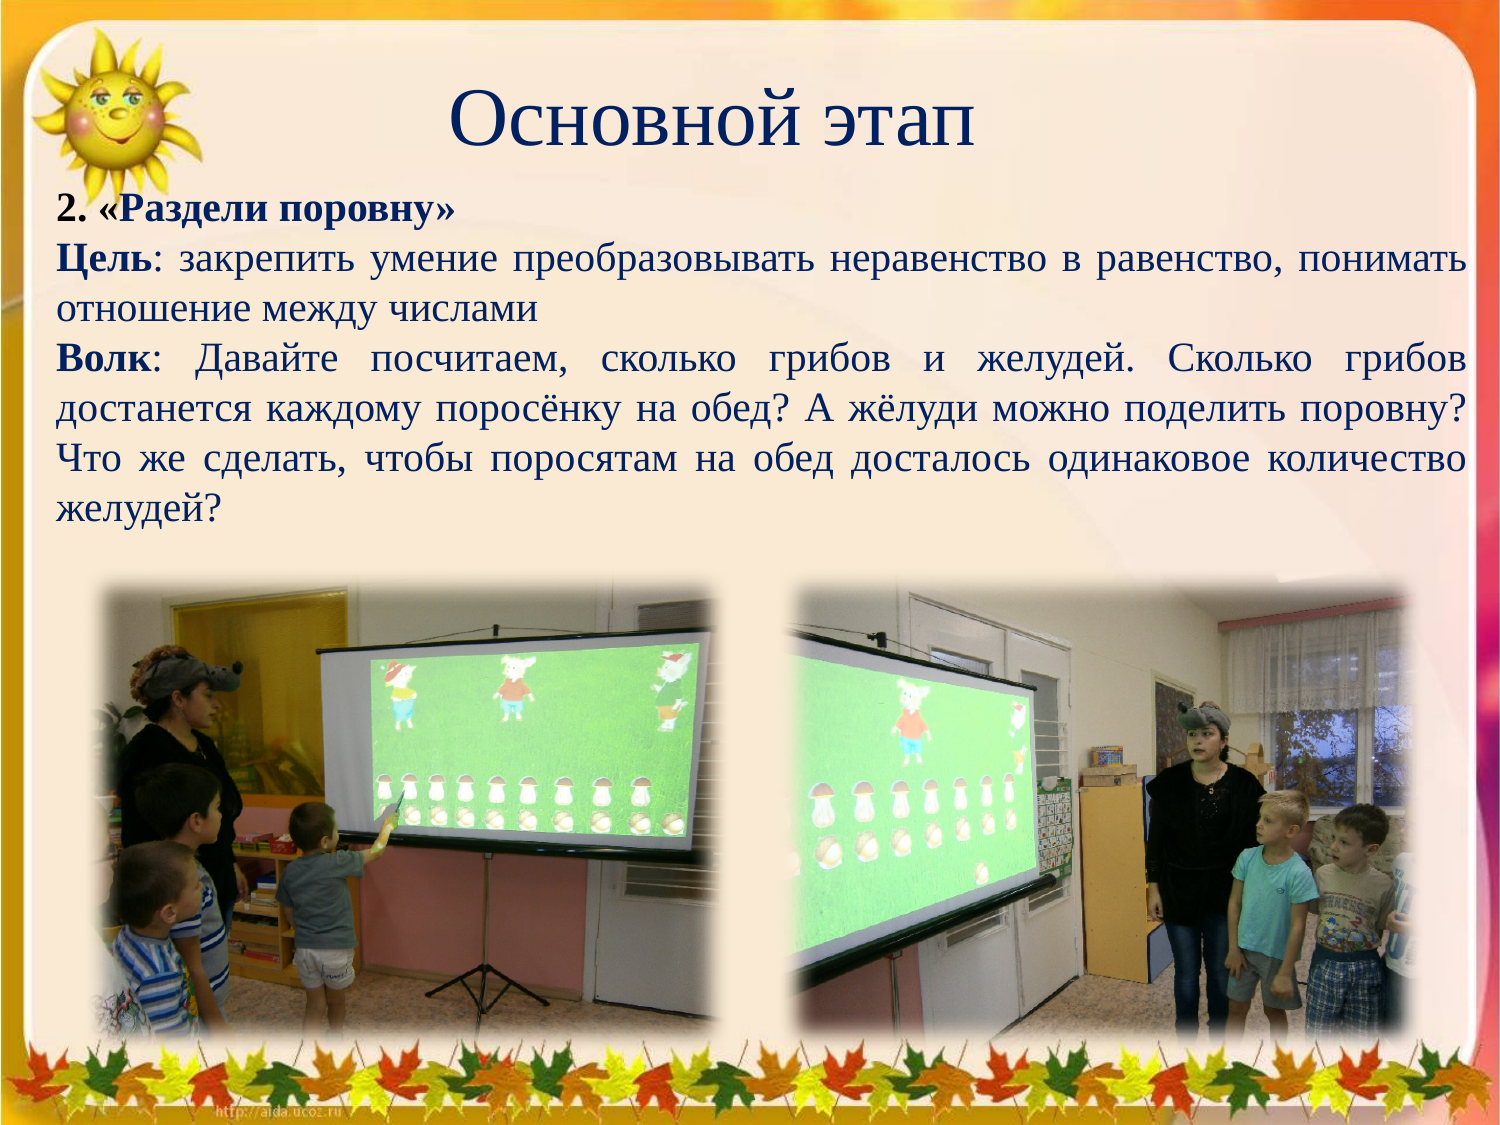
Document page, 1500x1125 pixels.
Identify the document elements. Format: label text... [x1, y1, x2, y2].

picture [0, 0, 1500, 1125]
text_box 2. «Раздели поровну» Цель: закрепить умение преобразовывать неравенство в равенство, понимать отношение между числами Волк: Давайте посчитаем, сколько грибов и желудей. Сколько грибов достанется каждому поросёнку на обед? А жёлуди можно поделить поровну? Что же сделать, чтобы поросятам на обед досталось одинаковое количество желудей? [41, 172, 1483, 538]
text_box Основной этап [433, 54, 992, 170]
